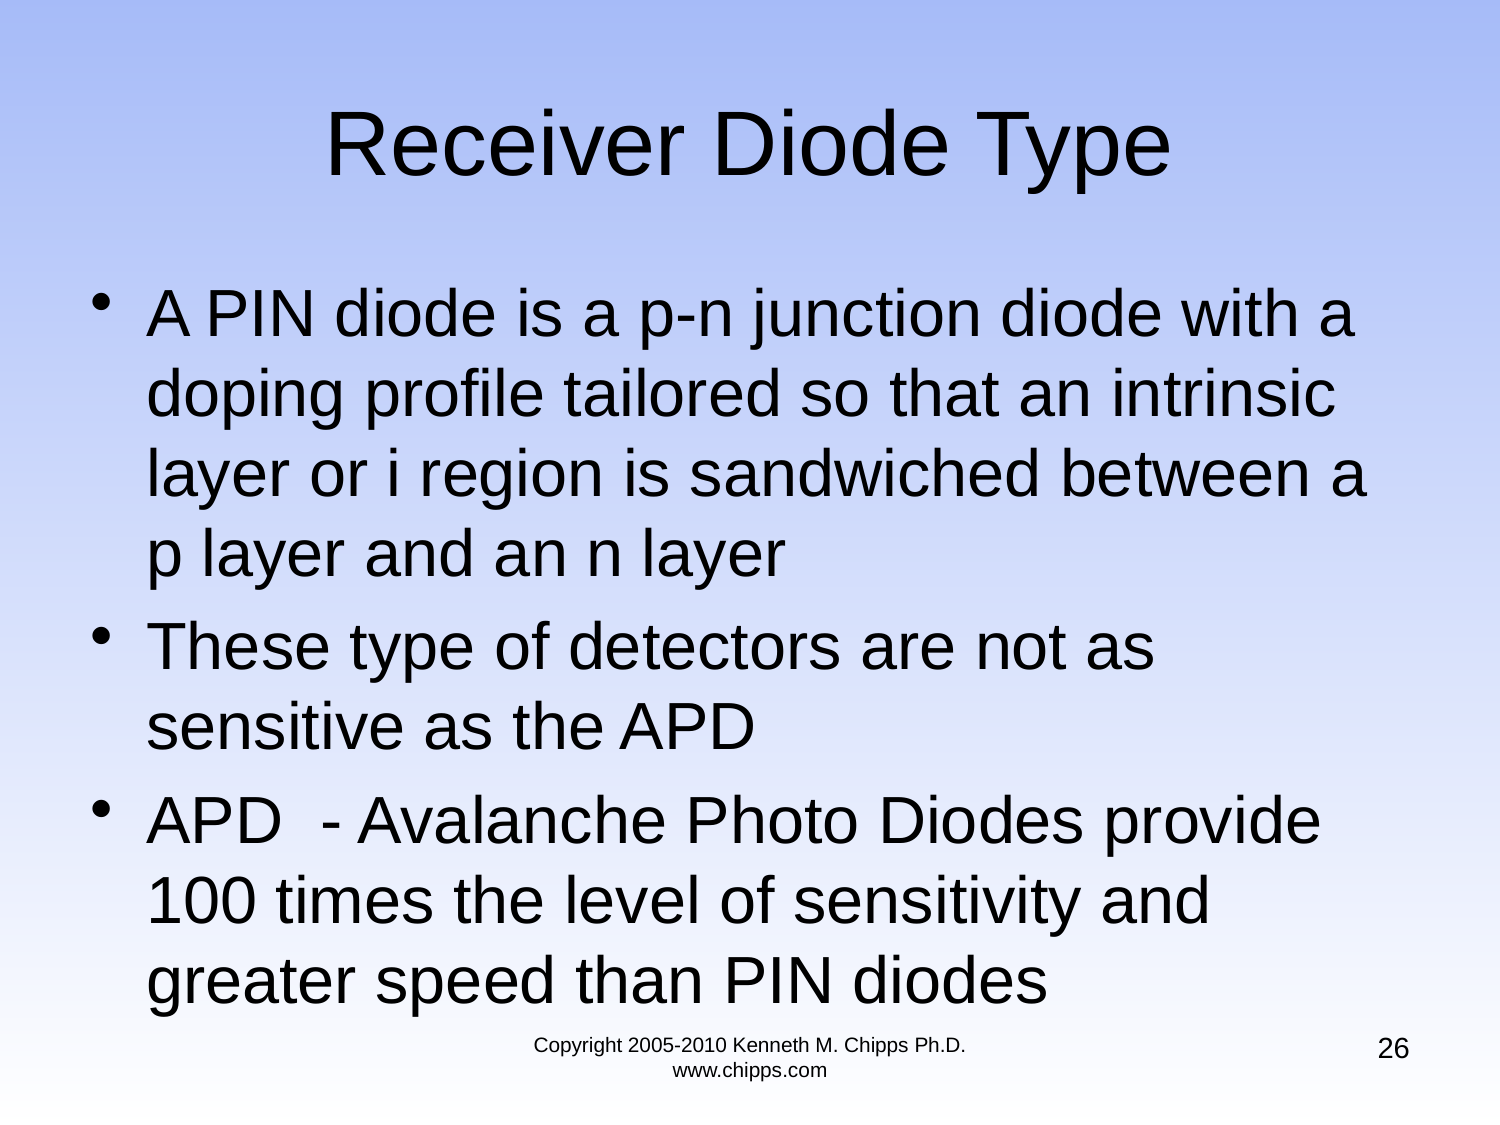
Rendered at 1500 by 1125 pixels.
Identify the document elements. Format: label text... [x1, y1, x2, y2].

footer Copyright 2005-2010 Kenneth M. Chipps Ph.D. www.chipps.com [449, 1024, 1051, 1103]
list A PIN diode is a p-n junction diode with a doping profile tailored so that an intrinsic layer or i region is sandwiched between a p layer and an n layer These type of detectors are not as sensitive as the APD APD - Avalanche Photo Diodes provide 100 times the level of sensitivity and greater speed than PIN diodes [75, 262, 1425, 1005]
slide_number 114 [1425, 114, 1500, 118]
slide_number 26 [1074, 1021, 1426, 1101]
title Receiver Diode Type [75, 45, 1425, 233]
slide_number 114 [0, 114, 75, 118]
